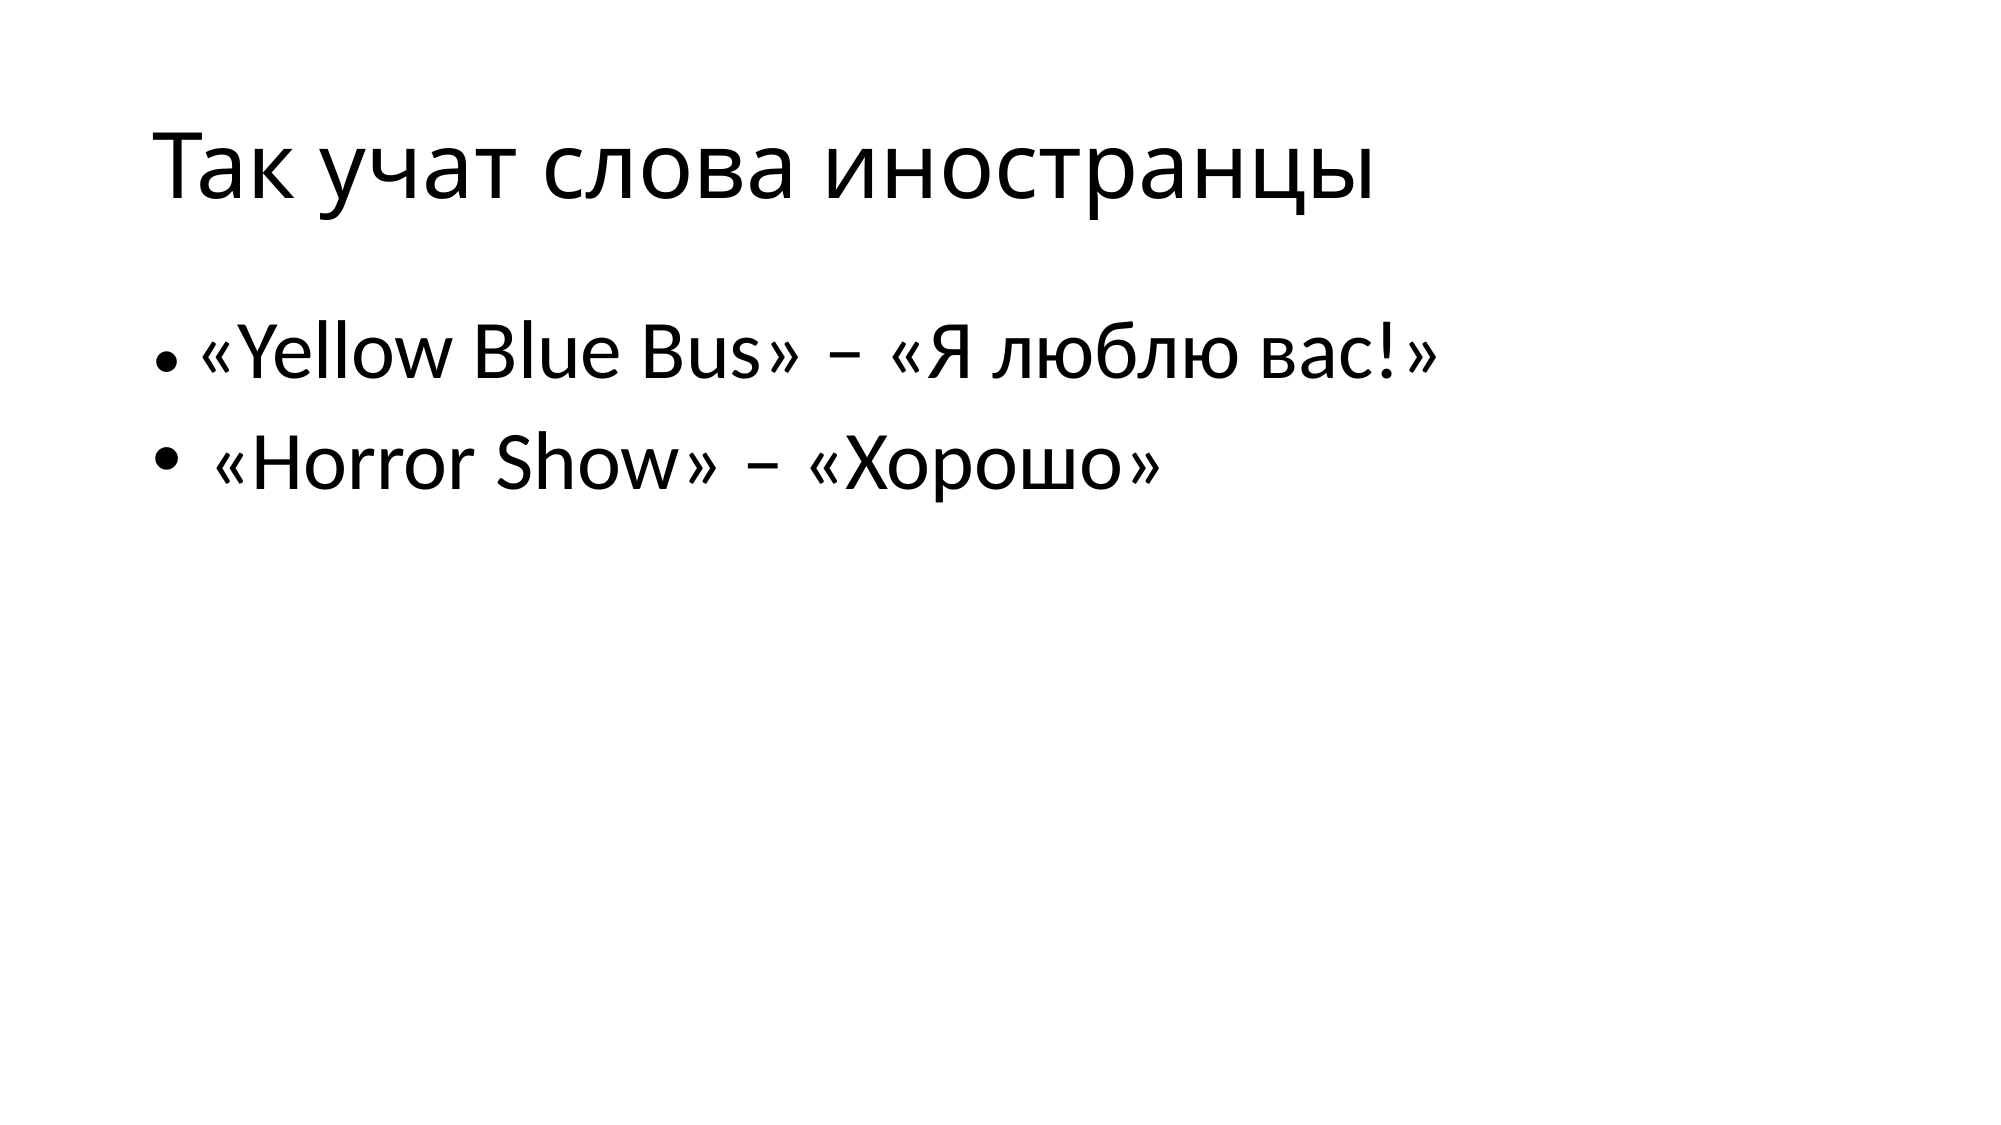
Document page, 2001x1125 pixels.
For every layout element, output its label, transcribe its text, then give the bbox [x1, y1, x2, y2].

title Так учат слова иностранцы [137, 59, 1863, 278]
list • «Yellow Blue Bus» – «Я люблю вас!» «Horror Show» – «Хорошо» [137, 299, 1863, 1014]
